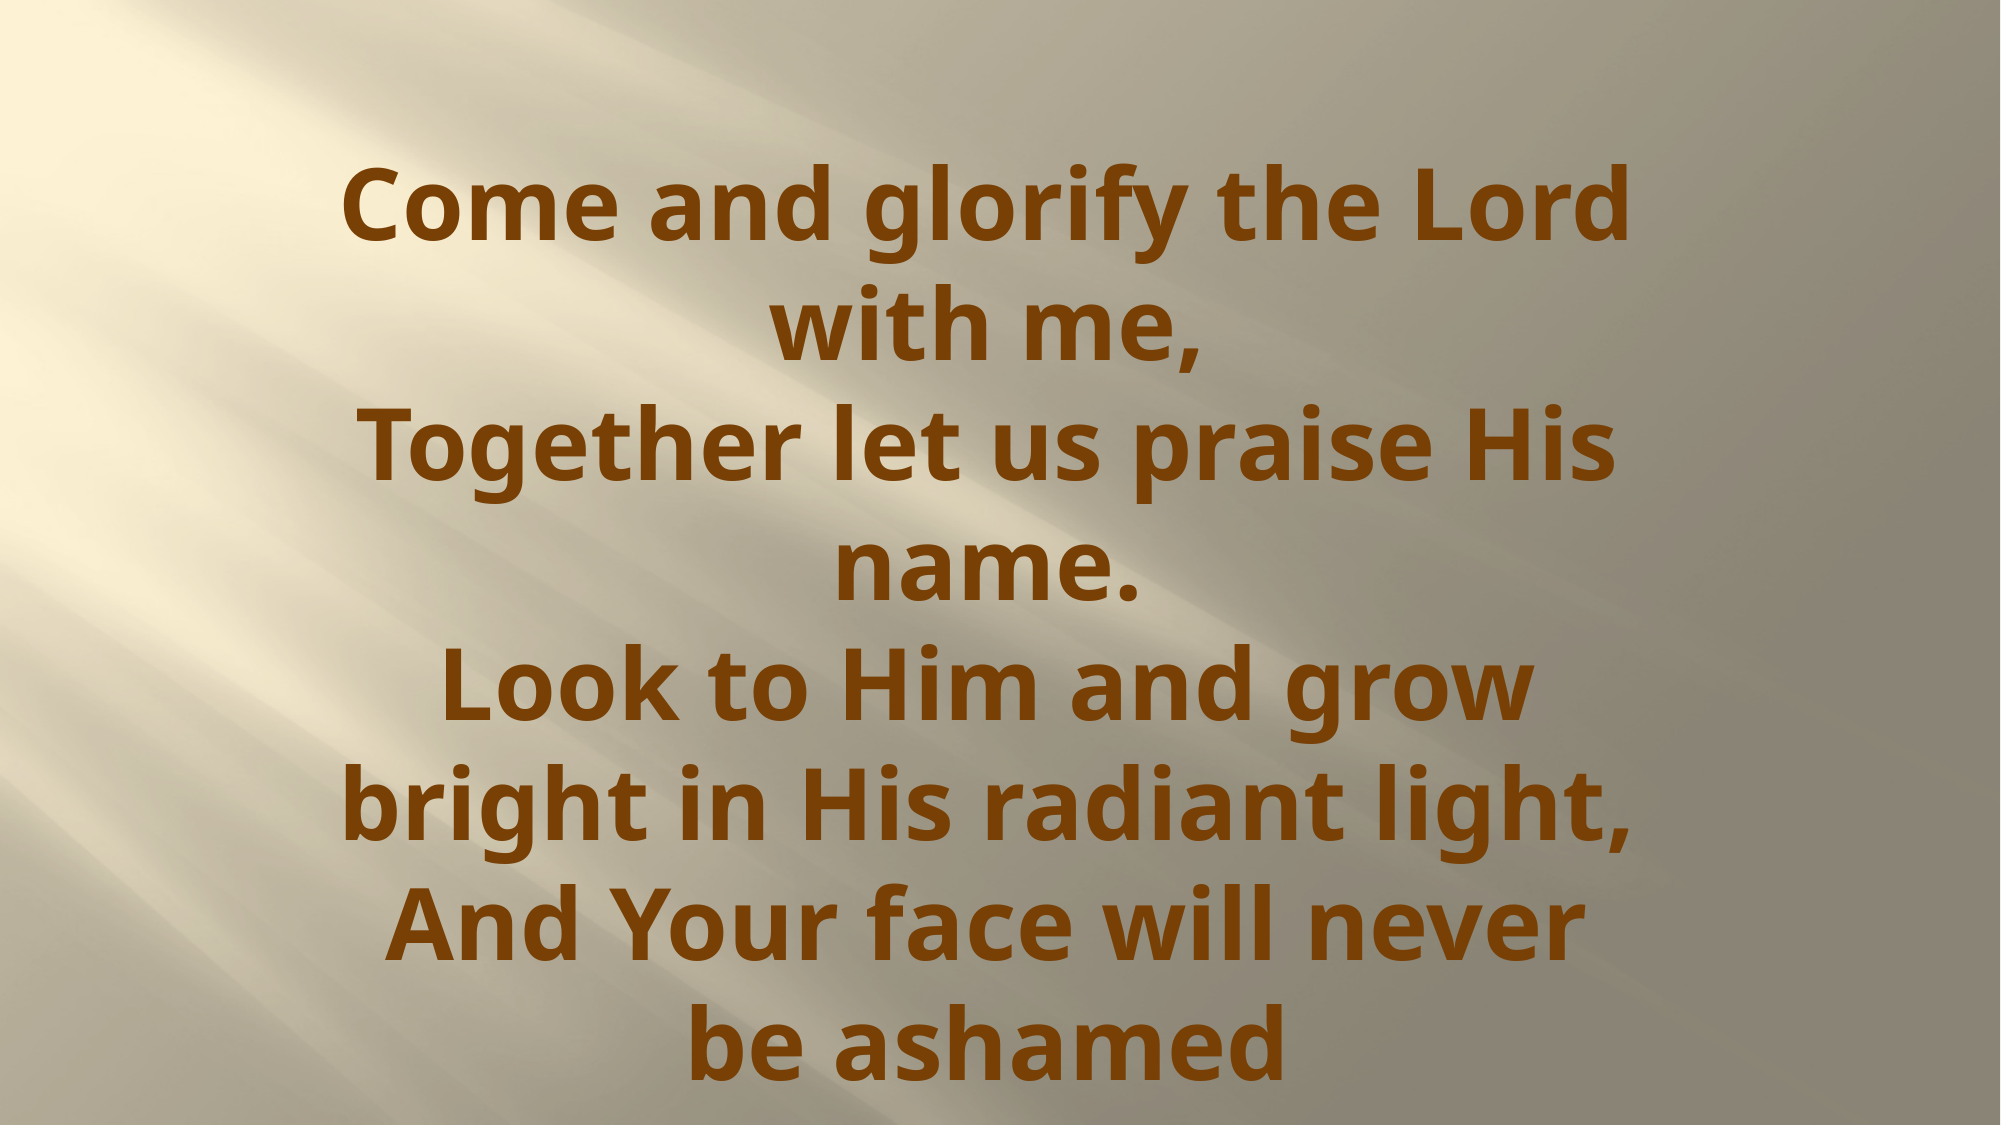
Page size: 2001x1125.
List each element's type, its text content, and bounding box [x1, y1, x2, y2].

title Come and glorify the Lord with me, Together let us praise His name. Look to Him and grow bright in His radiant light, And Your face will never be ashamed [312, 0, 1663, 1100]
